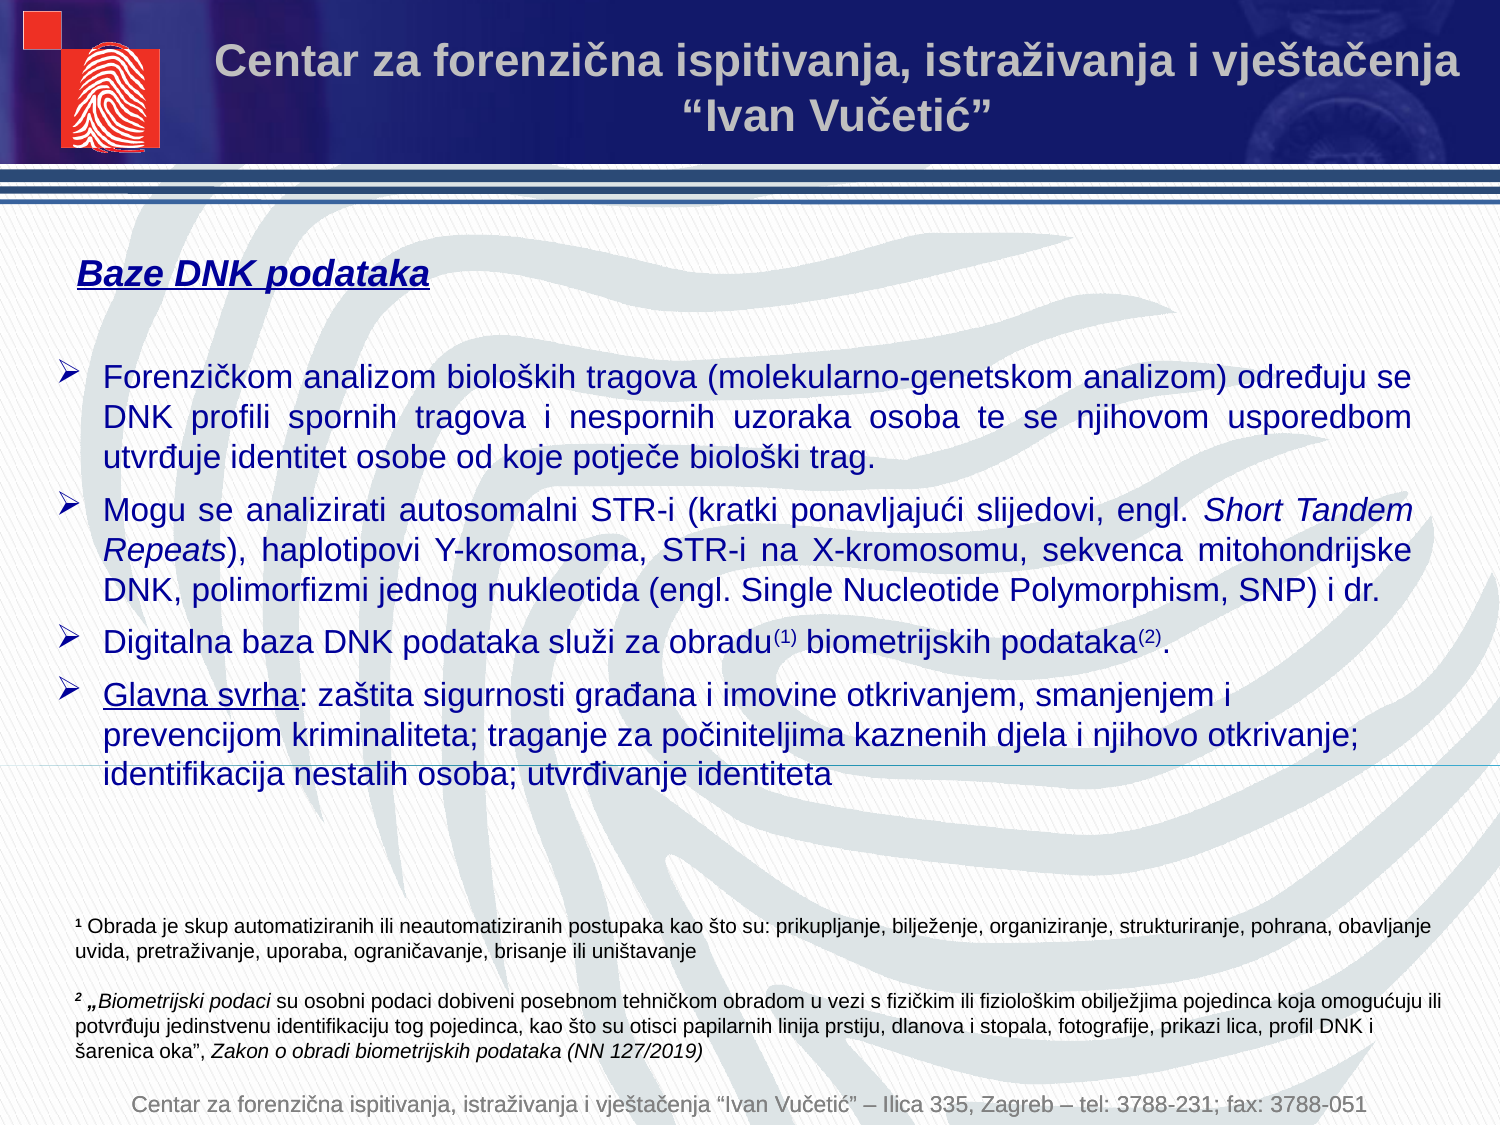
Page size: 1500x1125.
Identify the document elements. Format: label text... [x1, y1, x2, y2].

text_box 1 Obrada je skup automatiziranih ili neautomatiziranih postupaka kao što su: prikupljanje, bilježenje, organiziranje, strukturiranje, pohrana, obavljanje uvida, pretraživanje, uporaba, ograničavanje, brisanje ili uništavanje 2 „Biometrijski podaci su osobni podaci dobiveni posebnom tehničkom obradom u vezi s fizičkim ili fiziološkim obilježjima pojedinca koja omogućuju ili potvrđuju jedinstvenu identifikaciju tog pojedinca, kao što su otisci papilarnih linija prstiju, dlanova i stopala, fotografije, prikazi lica, profil DNK i šarenica oka”, Zakon o obradi biometrijskih podataka (NN 127/2019) [60, 905, 1459, 1070]
picture [0, 0, 1500, 164]
text_box Baze DNK podataka [61, 241, 1270, 301]
text_box Forenzičkom analizom bioloških tragova (molekularno-genetskom analizom) određuju se DNK profili spornih tragova i nespornih uzoraka osoba te se njihovom usporedbom utvrđuje identitet osobe od koje potječe biološki trag. Mogu se analizirati autosomalni STR-i (kratki ponavljajući slijedovi, engl. Short Tandem Repeats), haplotipovi Y-kromosoma, STR-i na X-kromosomu, sekvenca mitohondrijske DNK, polimorfizmi jednog nukleotida (engl. Single Nucleotide Polymorphism, SNP) i dr. Digitalna baza DNK podataka služi za obradu(1) biometrijskih podataka(2). Glavna svrha: zaštita sigurnosti građana i imovine otkrivanjem, smanjenjem i prevencijom kriminaliteta; traganje za počiniteljima kaznenih djela i njihovo otkrivanje; identifikacija nestalih osoba; utvrđivanje identiteta [41, 348, 1429, 853]
